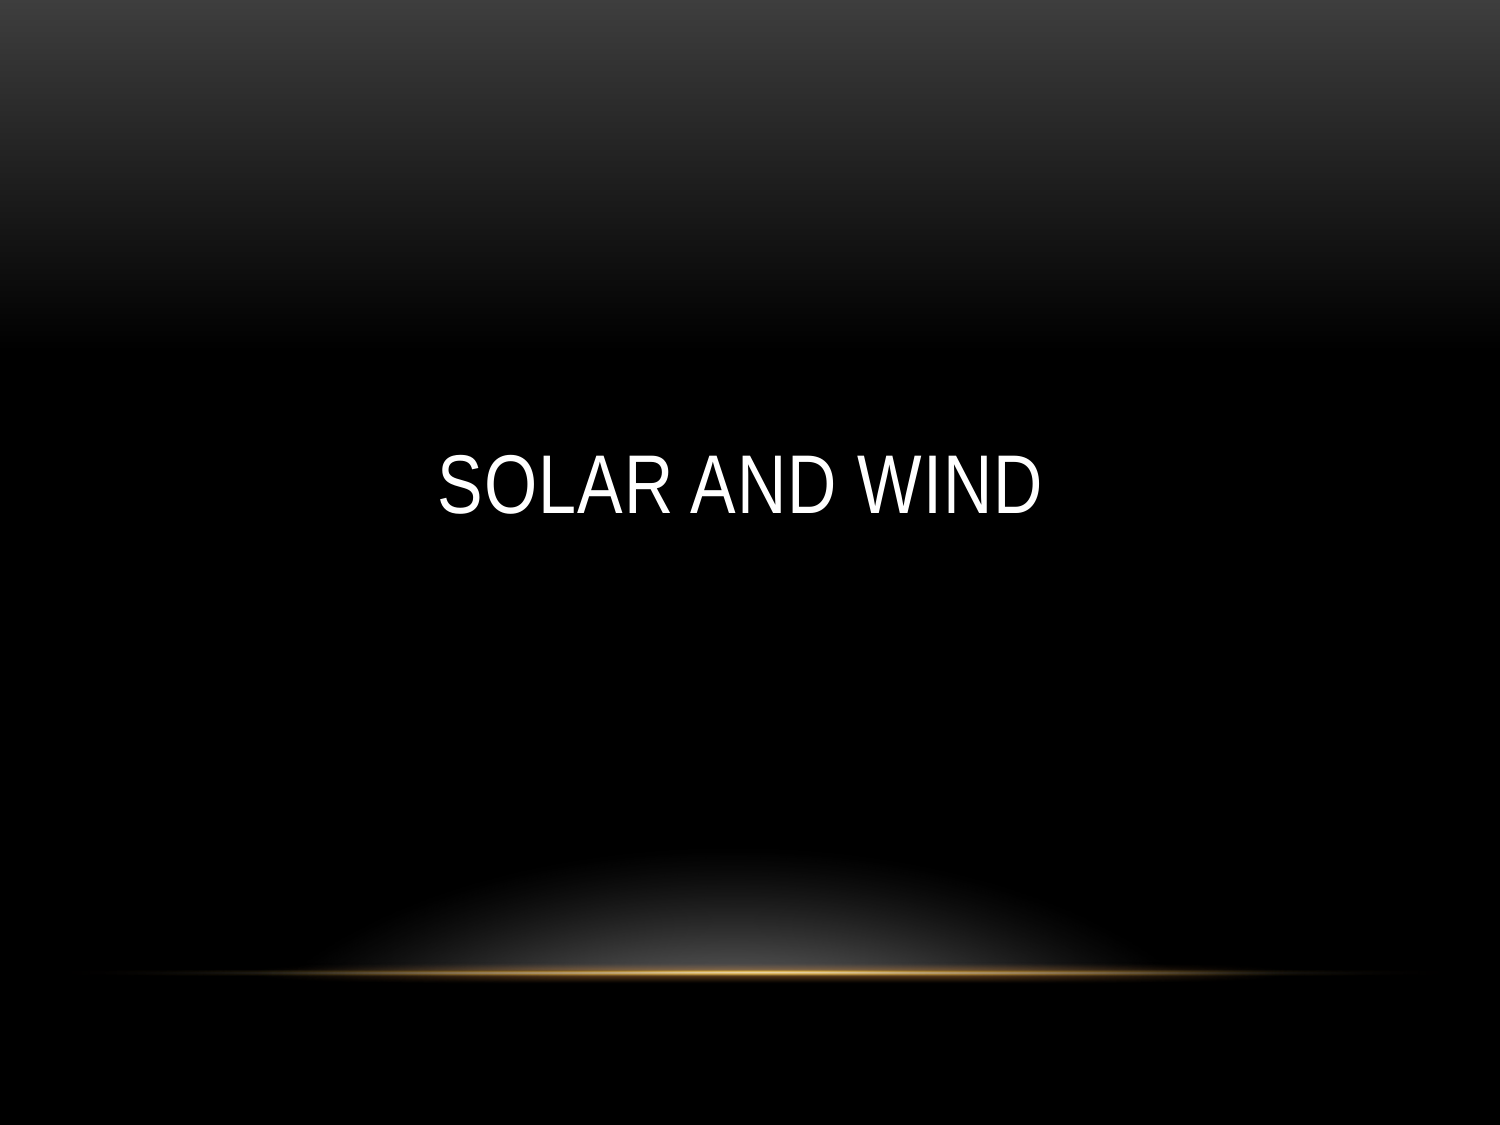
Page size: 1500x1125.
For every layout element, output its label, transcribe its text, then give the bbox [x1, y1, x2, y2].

picture [0, 0, 1500, 1125]
title Solar and WIND [162, 350, 1463, 538]
